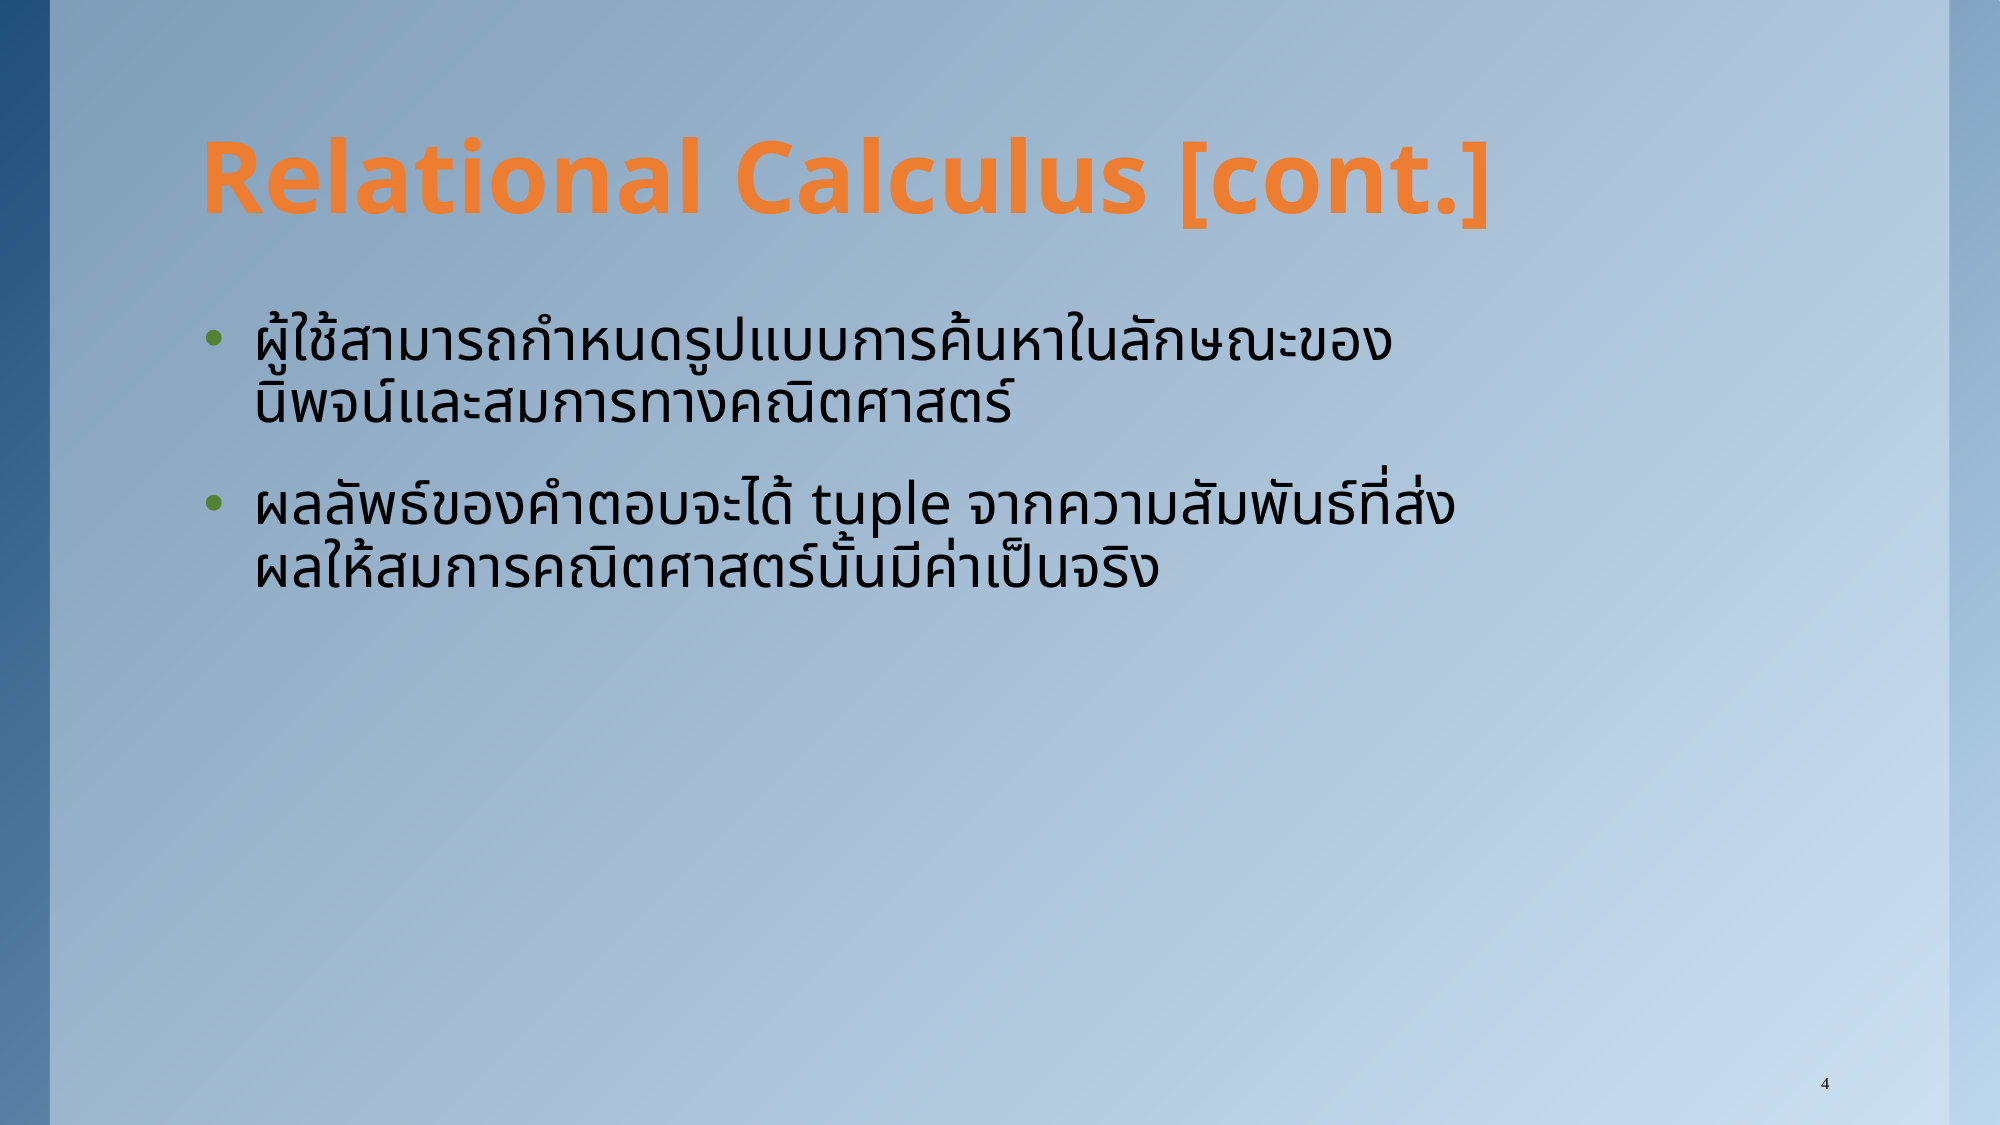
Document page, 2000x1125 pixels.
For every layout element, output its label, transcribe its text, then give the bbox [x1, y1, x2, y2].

list ผู้ใช้สามารถกำหนดรูปแบบการค้นหาในลักษณะของนิพจน์และสมการทางคณิตศาสตร์ ผลลัพธ์ของคำตอบจะได้ tuple จากความสัมพันธ์ที่ส่งผลให้สมการคณิตศาสตร์นั้นมีค่าเป็นจริง [188, 302, 1539, 716]
title Relational Calculus [cont.] [183, 12, 1850, 242]
slide_number 4 [1667, 1050, 1850, 1103]
